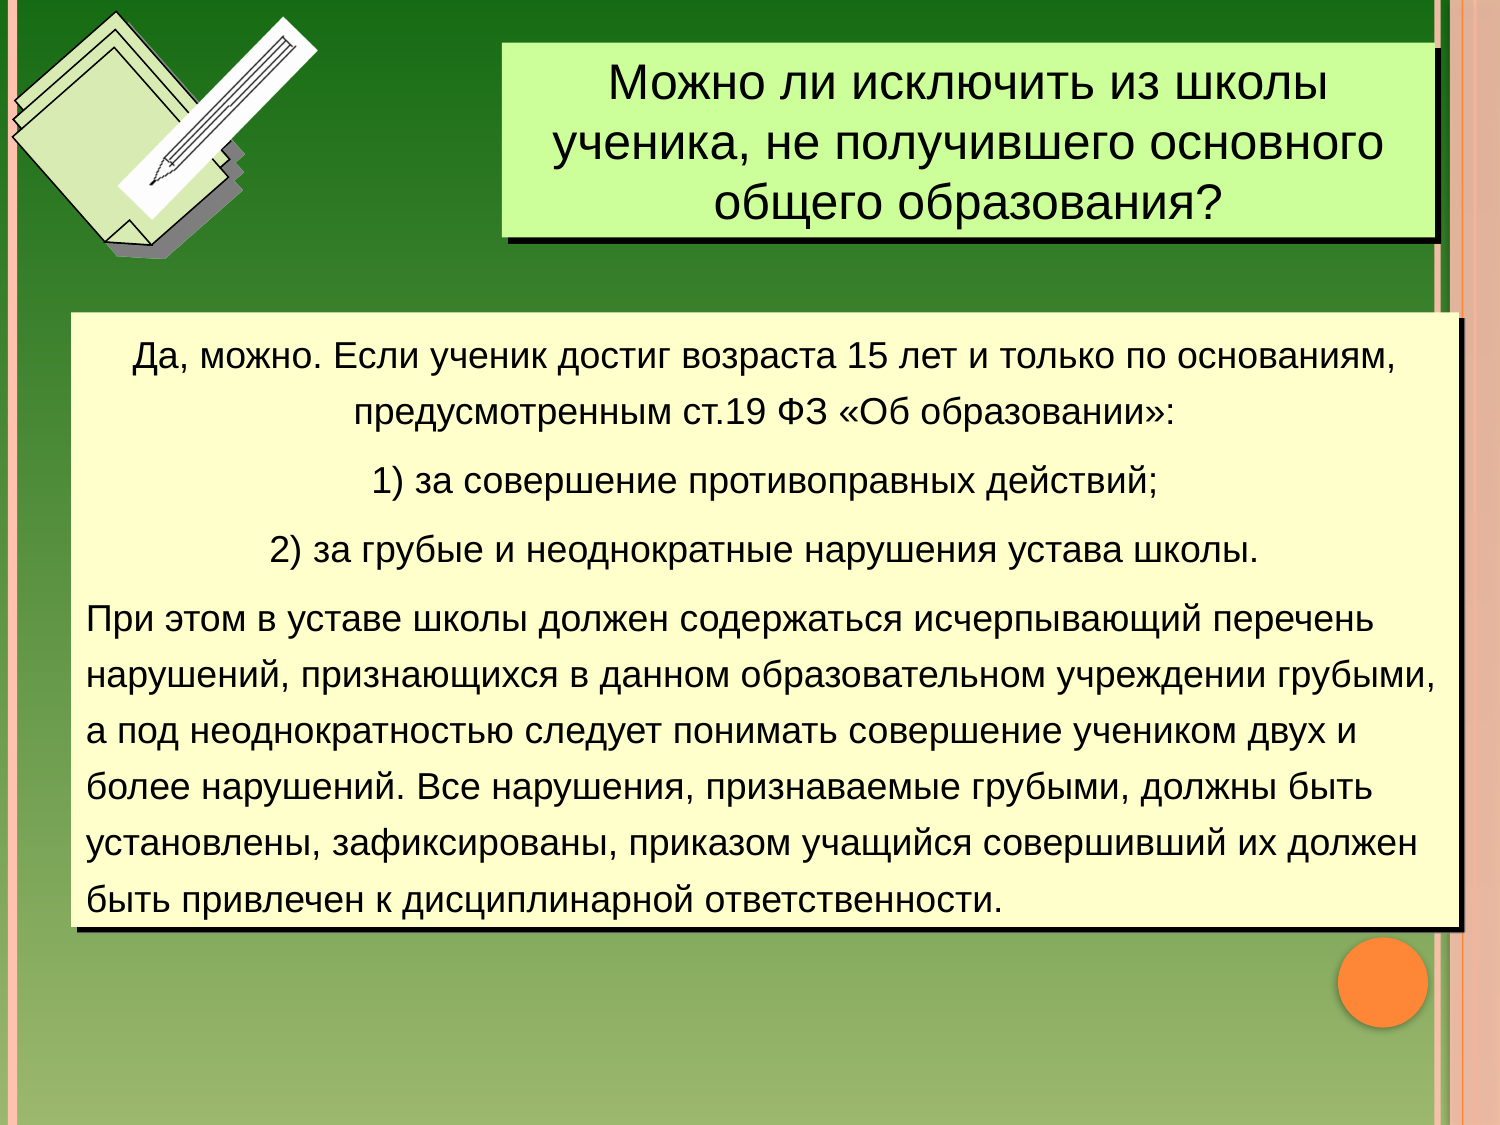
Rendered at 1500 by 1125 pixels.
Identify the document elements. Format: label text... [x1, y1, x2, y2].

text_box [40, 0, 242, 239]
text_box Можно ли исключить из школы ученика, не получившего основного общего образования? [501, 42, 1435, 238]
picture [242, 17, 317, 127]
text_box Да, можно. Если ученик достиг возраста 15 лет и только по основаниям, предусмотренным ст.19 ФЗ «Об образовании»: 1) за совершение противоправных действий; 2) за грубые и неоднократные нарушения устава школы. При этом в уставе школы должен содержаться исчерпывающий перечень нарушений, признающихся в данном образовательном учреждении грубыми, а под неоднократностью следует понимать совершение учеником двух и более нарушений. Все нарушения, признаваемые грубыми, должны быть установлены, зафиксированы, приказом учащийся совершивший их должен быть привлечен к дисциплинарной ответственности. [71, 312, 1459, 927]
